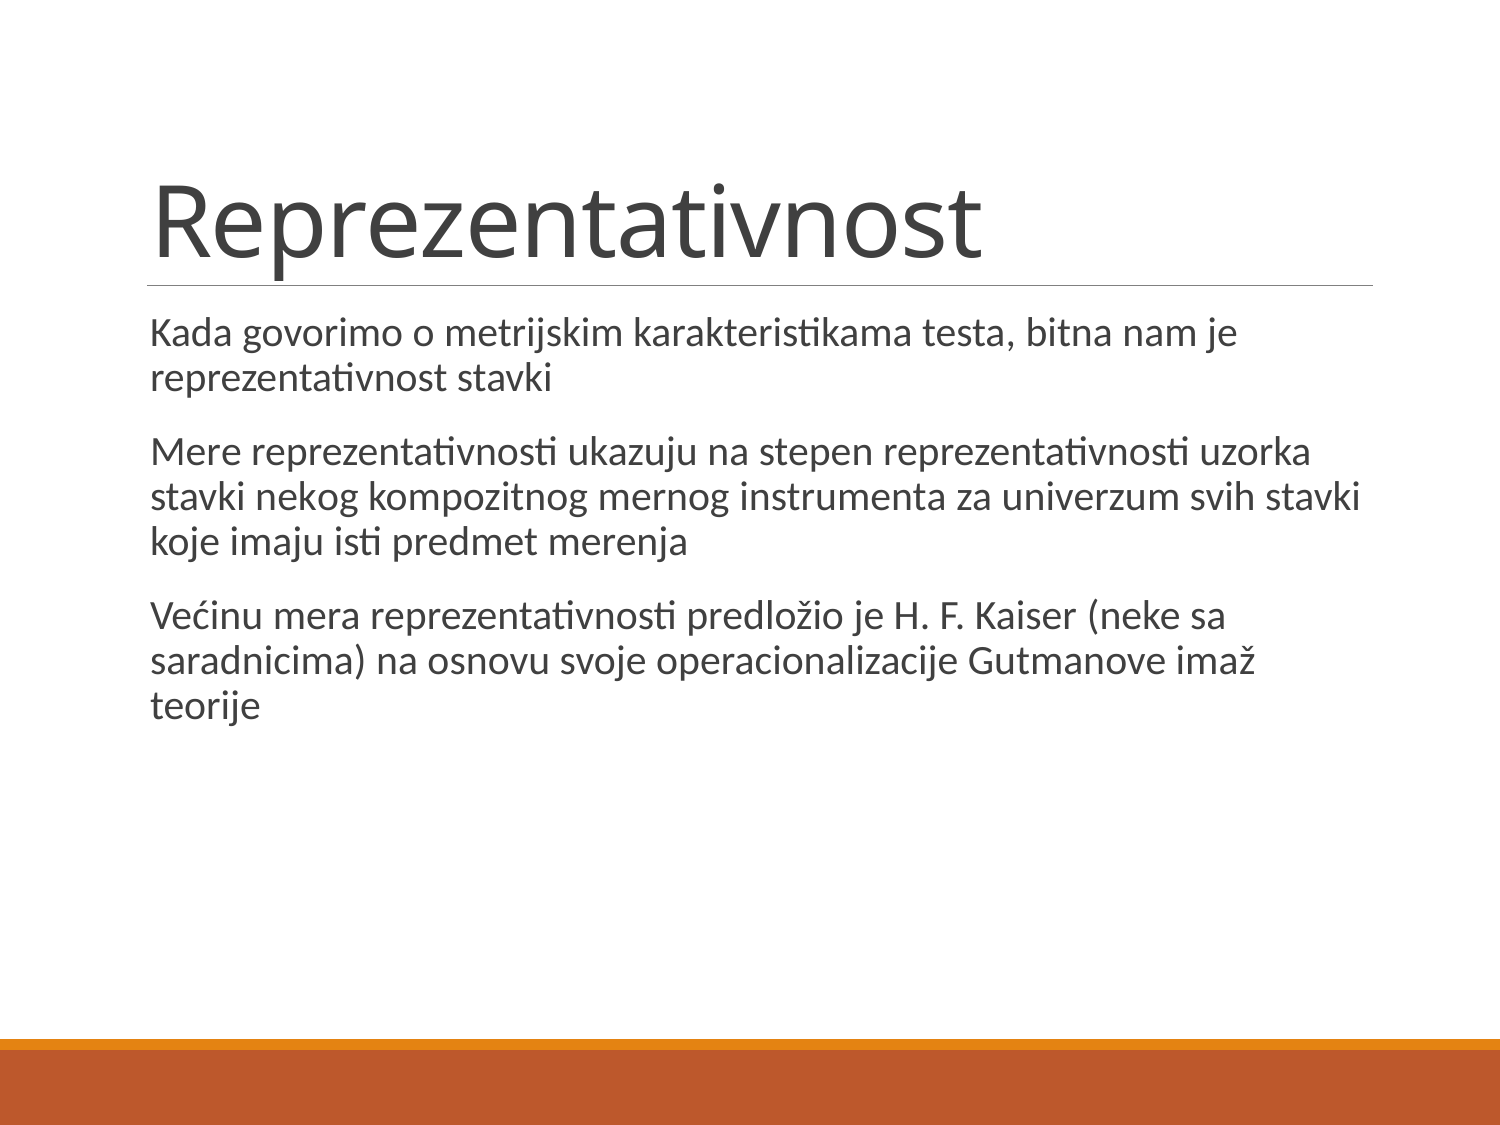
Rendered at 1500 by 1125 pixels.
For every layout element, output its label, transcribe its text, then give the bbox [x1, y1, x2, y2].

title Reprezentativnost [135, 47, 1373, 285]
list Kada govorimo o metrijskim karakteristikama testa, bitna nam je reprezentativnost stavki Mere reprezentativnosti ukazuju na stepen reprezentativnosti uzorka stavki nekog kompozitnog mernog instrumenta za univerzum svih stavki koje imaju isti predmet merenja Većinu mera reprezentativnosti predložio je H. F. Kaiser (neke sa saradnicima) na osnovu svoje operacionalizacije Gutmanove imaž teorije [135, 302, 1373, 963]
